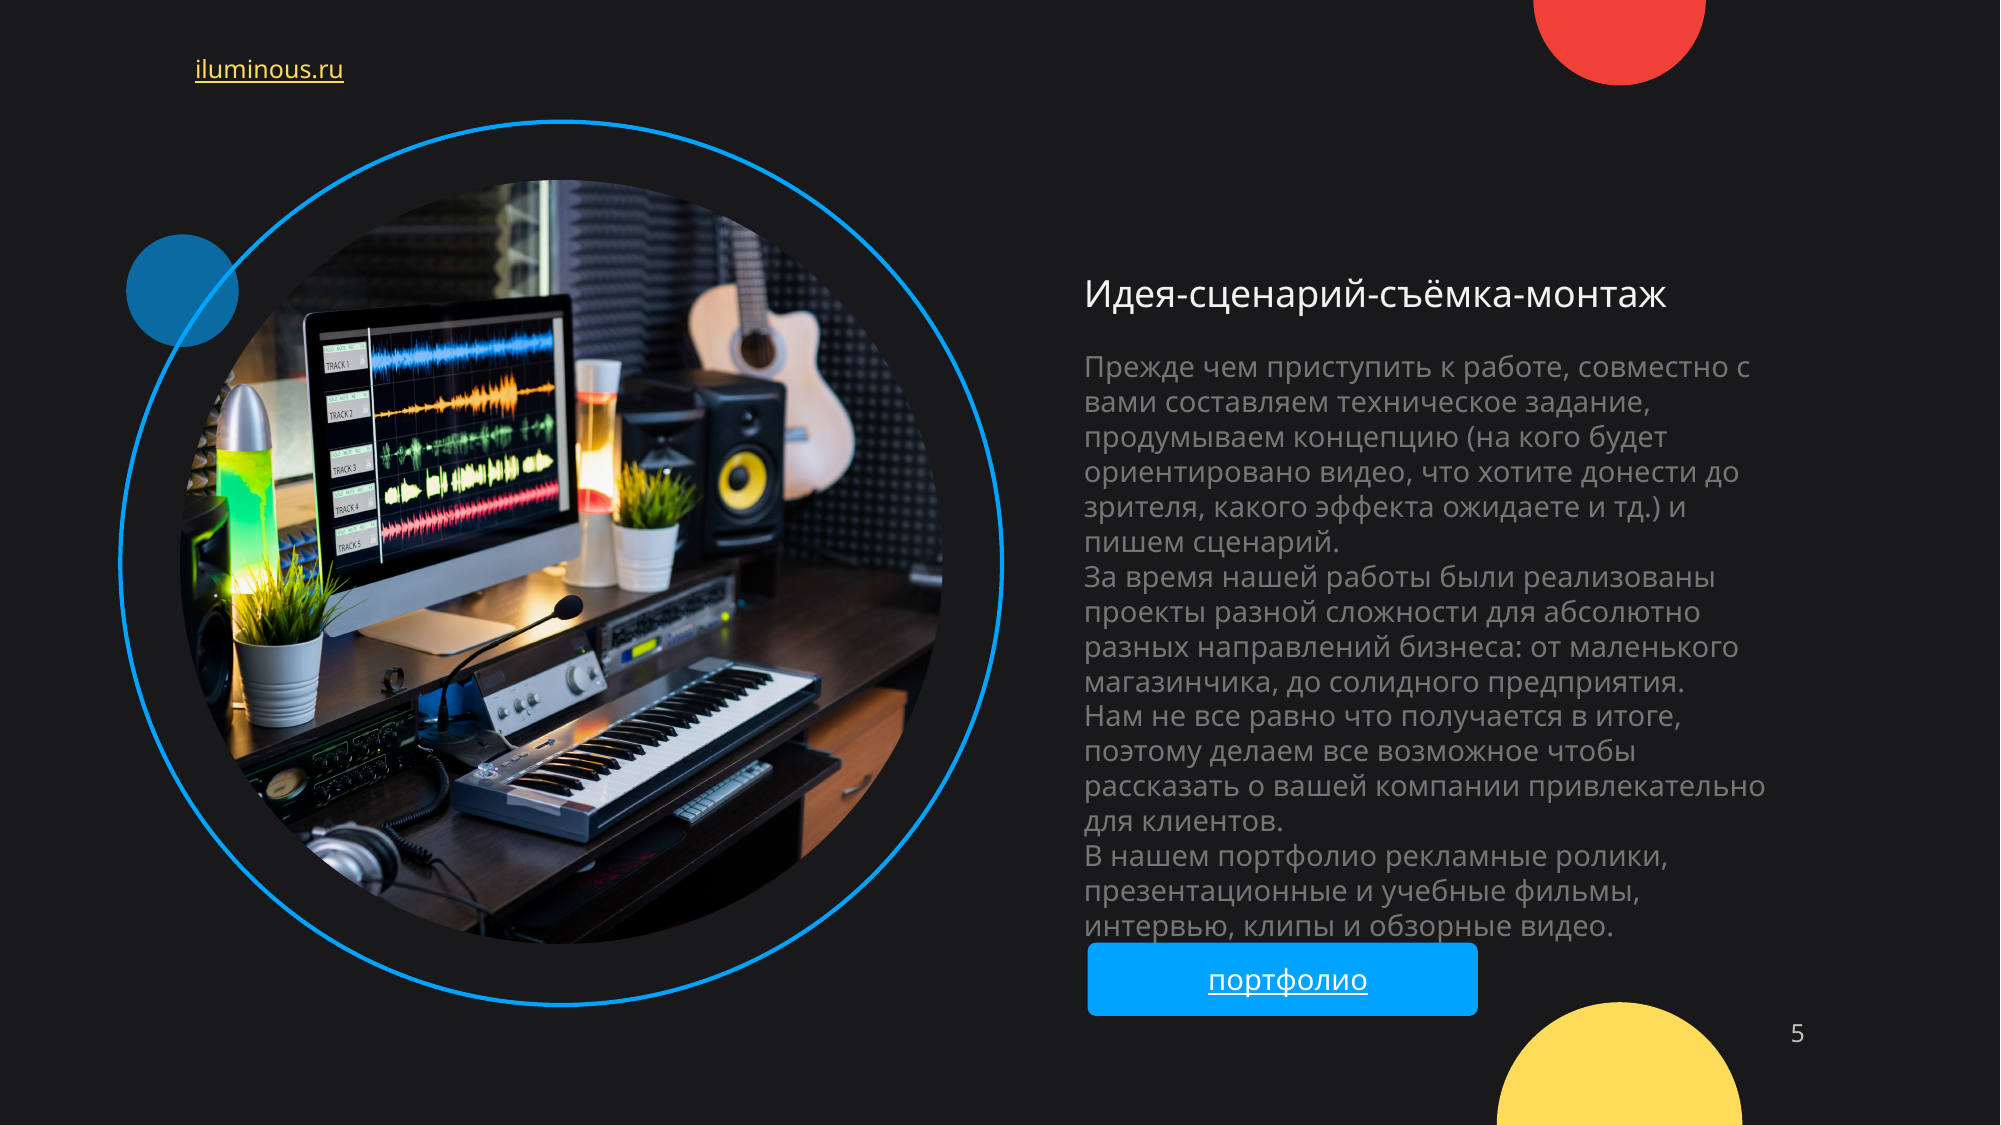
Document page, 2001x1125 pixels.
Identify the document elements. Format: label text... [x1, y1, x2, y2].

text_box 5 [1639, 1005, 1820, 1065]
picture [179, 179, 943, 944]
text_box Прежде чем приступить к работе, совместно с вами составляем техническое задание, продумываем концепцию (на кого будет ориентировано видео, что хотите донести до зрителя, какого эффекта ожидаете и тд.) и пишем сценарий. За время нашей работы были реализованы проекты разной сложности для абсолютно разных направлений бизнеса: от маленького магазинчика, до солидного предприятия. Нам не все равно что получается в итоге, поэтому делаем все возможное чтобы рассказать о вашей компании привлекательно для клиентов. В нашем портфолио рекламные ролики, презентационные и учебные фильмы, интервью, клипы и обзорные видео. [1069, 340, 1799, 950]
text_box портфолио [1104, 954, 1472, 1009]
text_box iluminous.ru [179, 40, 419, 101]
text_box [1086, 950, 1479, 1018]
text_box Идея-сценарий-съёмка-монтаж [1069, 263, 1799, 323]
